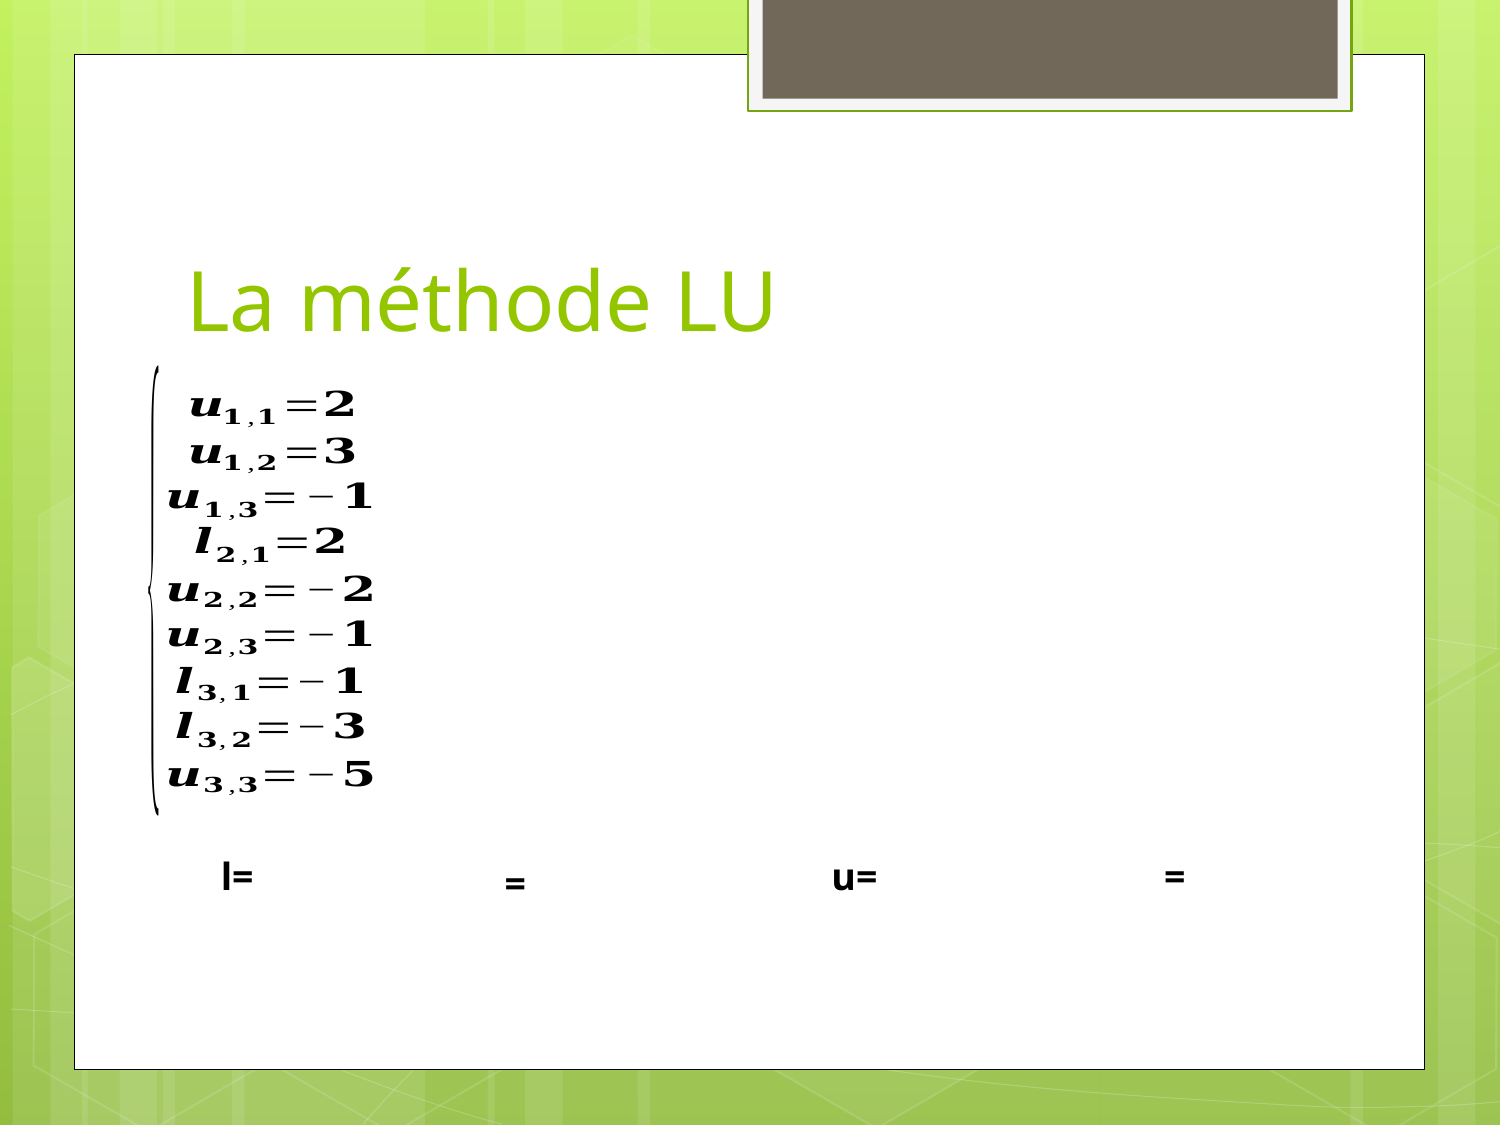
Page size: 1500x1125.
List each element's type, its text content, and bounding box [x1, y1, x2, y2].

title La méthode LU [171, 168, 1324, 357]
